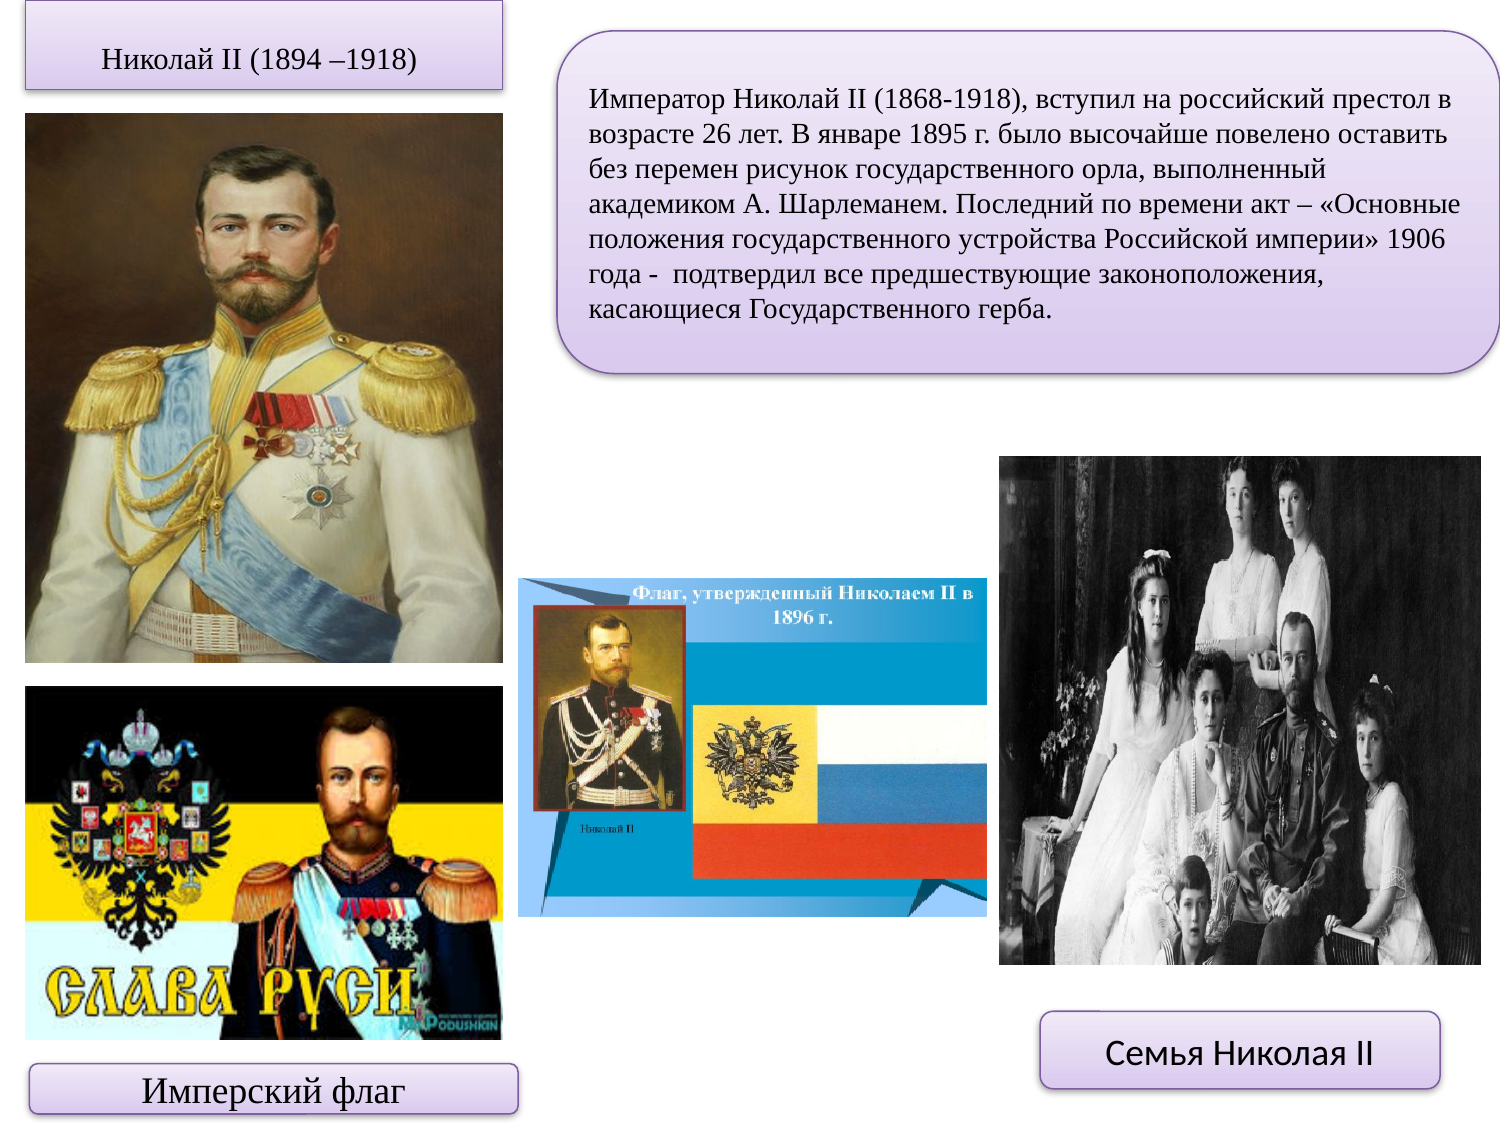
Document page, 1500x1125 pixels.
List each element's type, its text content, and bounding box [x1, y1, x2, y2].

picture [25, 113, 503, 663]
picture [999, 455, 1481, 966]
picture [517, 578, 987, 918]
text_box Имперский флаг [28, 1062, 519, 1115]
text_box Семья Николая II [1039, 1010, 1441, 1090]
title Николай II (1894 –1918) [25, 0, 503, 90]
picture [25, 686, 503, 1041]
text_box Император Николай II (1868-1918), вступил на российский престол в возрасте 26 лет. В январе 1895 г. было высочайше повелено оставить без перемен рисунок государственного орла, выполненный академиком А. Шарлеманем. Последний по времени акт – «Основные положения государственного устройства Российской империи» 1906 года - подтвердил все предшествующие законоположения, касающиеся Государственного герба. [556, 30, 1500, 375]
picture [692, 705, 987, 879]
